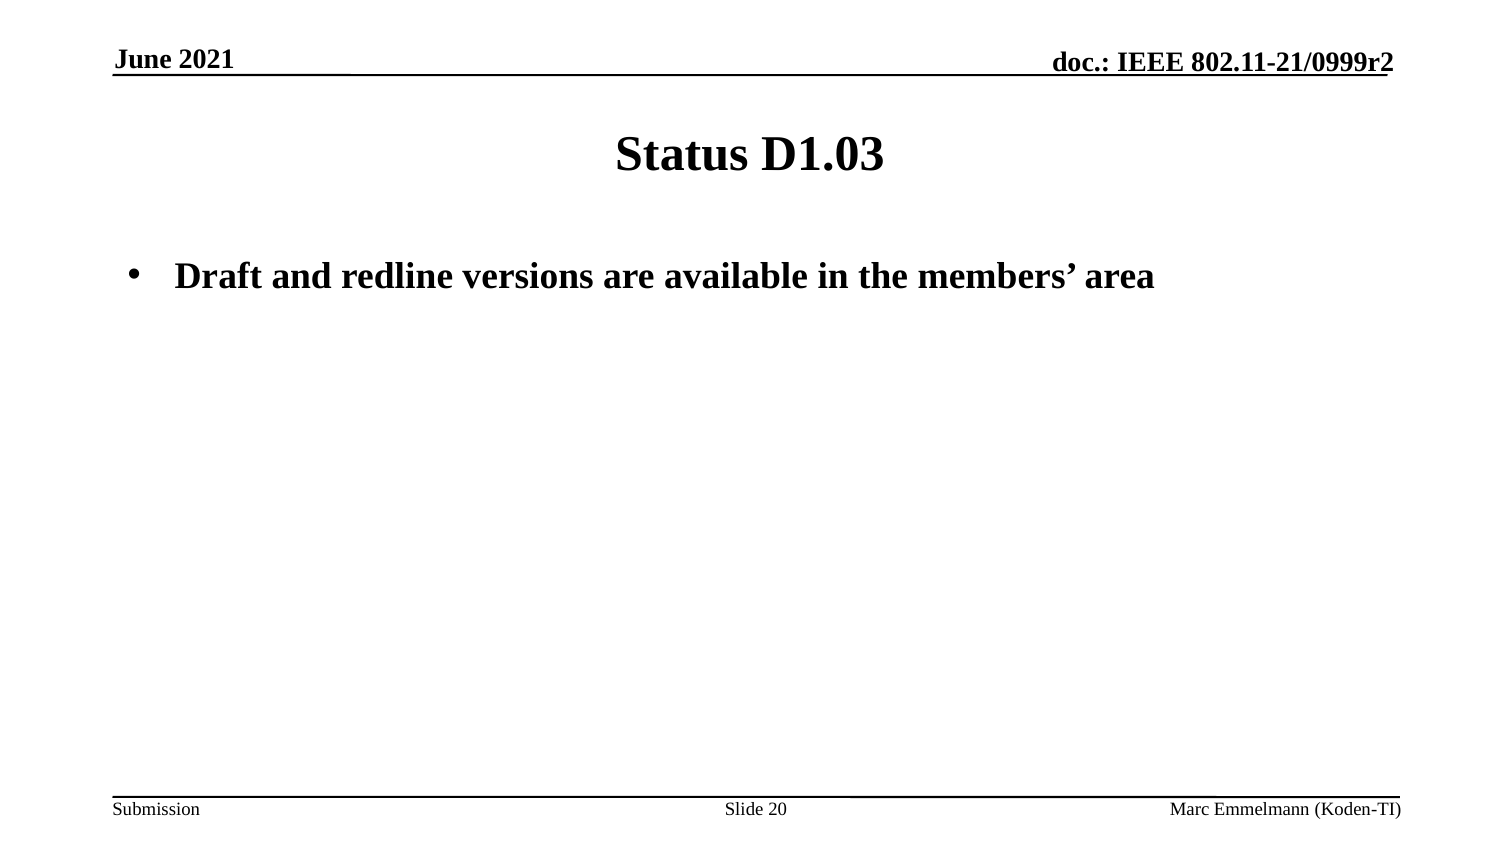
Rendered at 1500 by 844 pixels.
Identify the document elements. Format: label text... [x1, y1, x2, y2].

title Status D1.03 [112, 84, 1388, 216]
slide_number Slide 20 [712, 796, 800, 842]
list Draft and redline versions are available in the members’ area [112, 243, 1388, 751]
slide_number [114, 40, 423, 75]
footer Marc Emmelmann (Koden-TI) [878, 796, 1402, 820]
